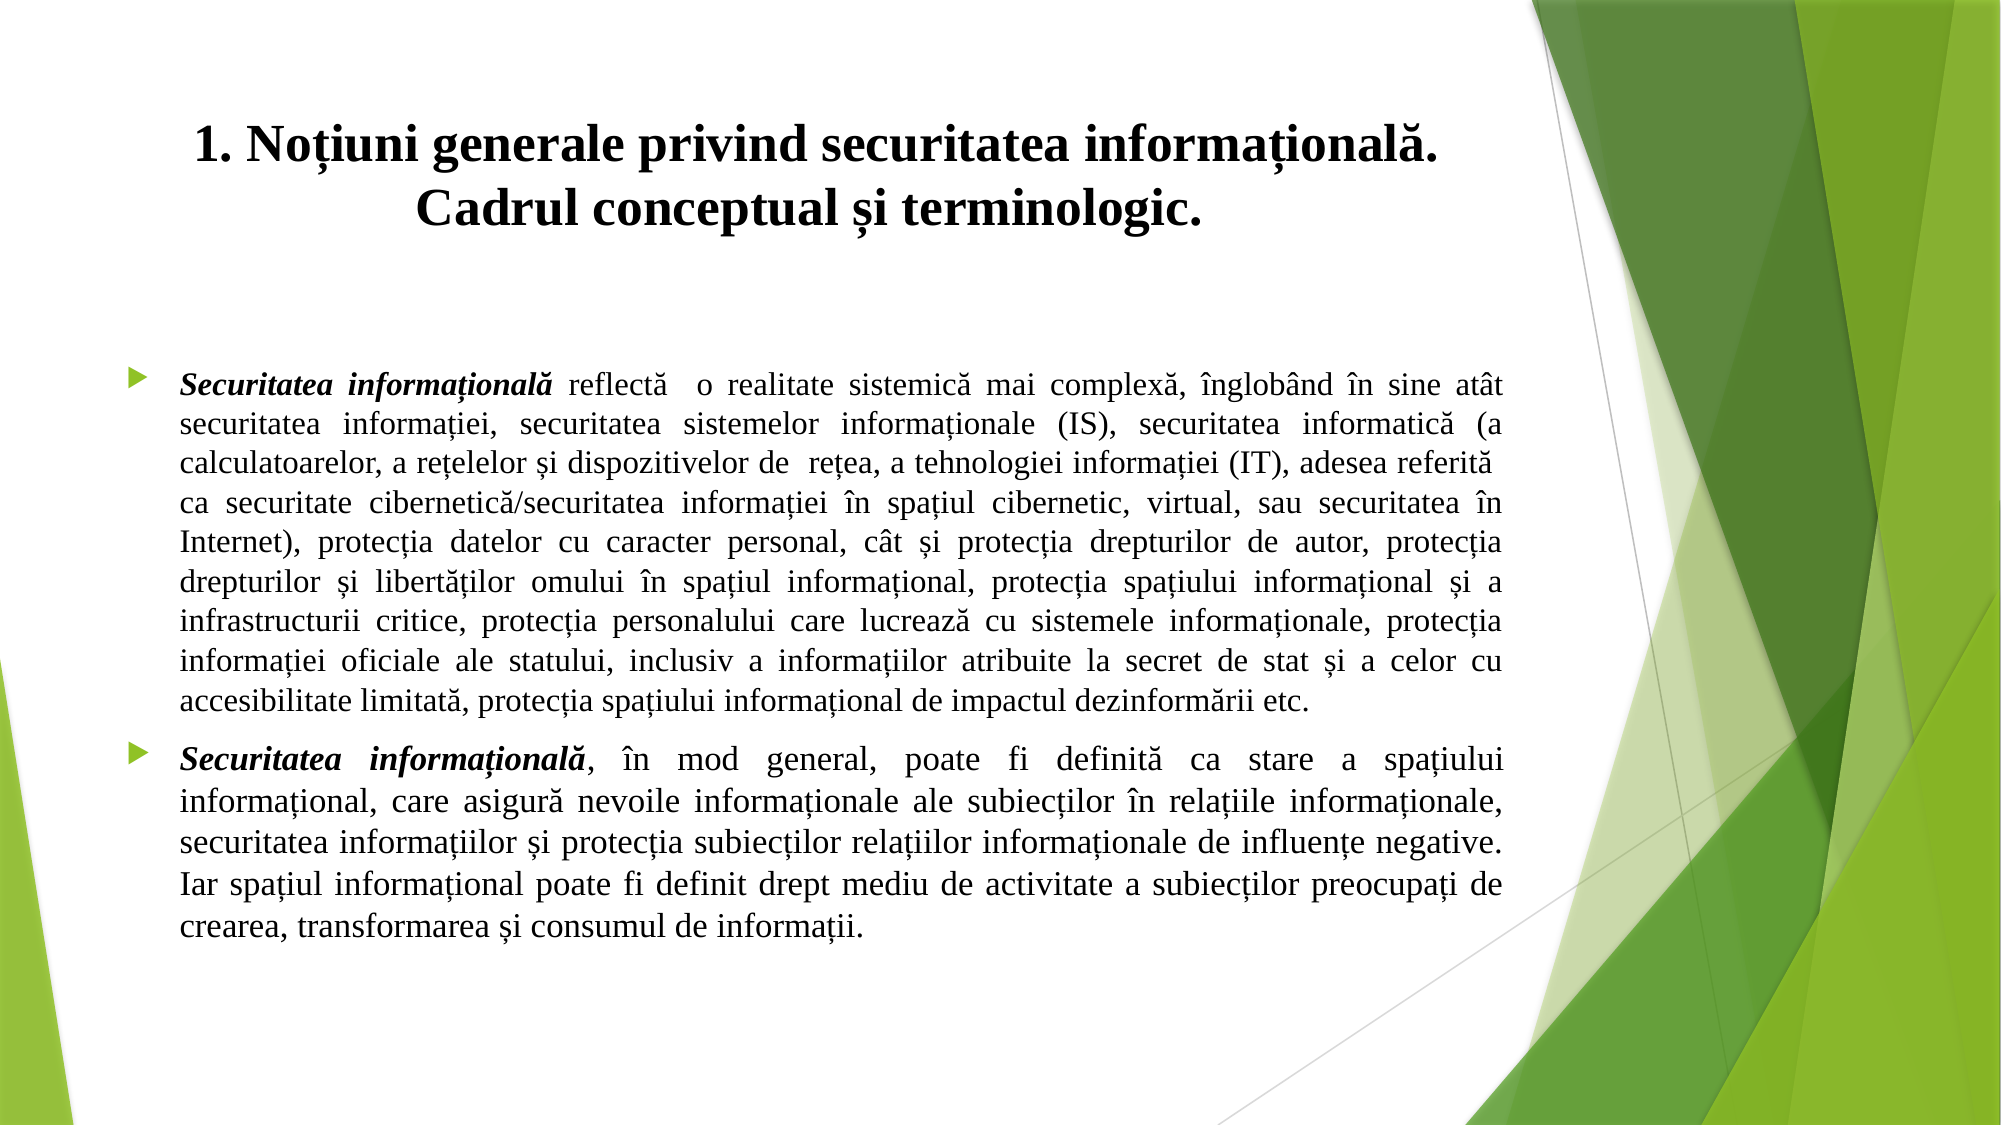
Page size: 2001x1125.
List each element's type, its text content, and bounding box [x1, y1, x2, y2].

title 1. Noțiuni generale privind securitatea informațională. Cadrul conceptual și terminologic. [111, 99, 1522, 317]
list Securitatea informațională reflectă o realitate sistemică mai complexă, înglobând în sine atât securitatea informației, securitatea sistemelor informaționale (IS), securitatea informatică (a calculatoarelor, a rețelelor și dispozitivelor de rețea, a tehnologiei informației (IT), adesea referită ca securitate cibernetică/securitatea informației în spațiul cibernetic, virtual, sau securitatea în Internet), protecția datelor cu caracter personal, cât și protecția drepturilor de autor, protecția drepturilor și libertăților omului în spațiul informațional, protecția spațiului informațional și a infrastructurii critice, protecția personalului care lucrează cu sistemele informaționale, protecția informației oficiale ale statului, inclusiv a informațiilor atribuite la secret de stat și a celor cu accesibilitate limitată, protecția spațiului informațional de impactul dezinformării etc. Securitatea informațională, în mod general, poate fi definită ca stare a spațiului informațional, care asigură nevoile informaționale ale subiecților în relațiile informaționale, securitatea informațiilor și protecția subiecților relațiilor informaționale de influențe negative. Iar spațiul informațional poate fi definit drept mediu de activitate a subiecților preocupați de crearea, transformarea și consumul de informații. [111, 354, 1522, 992]
